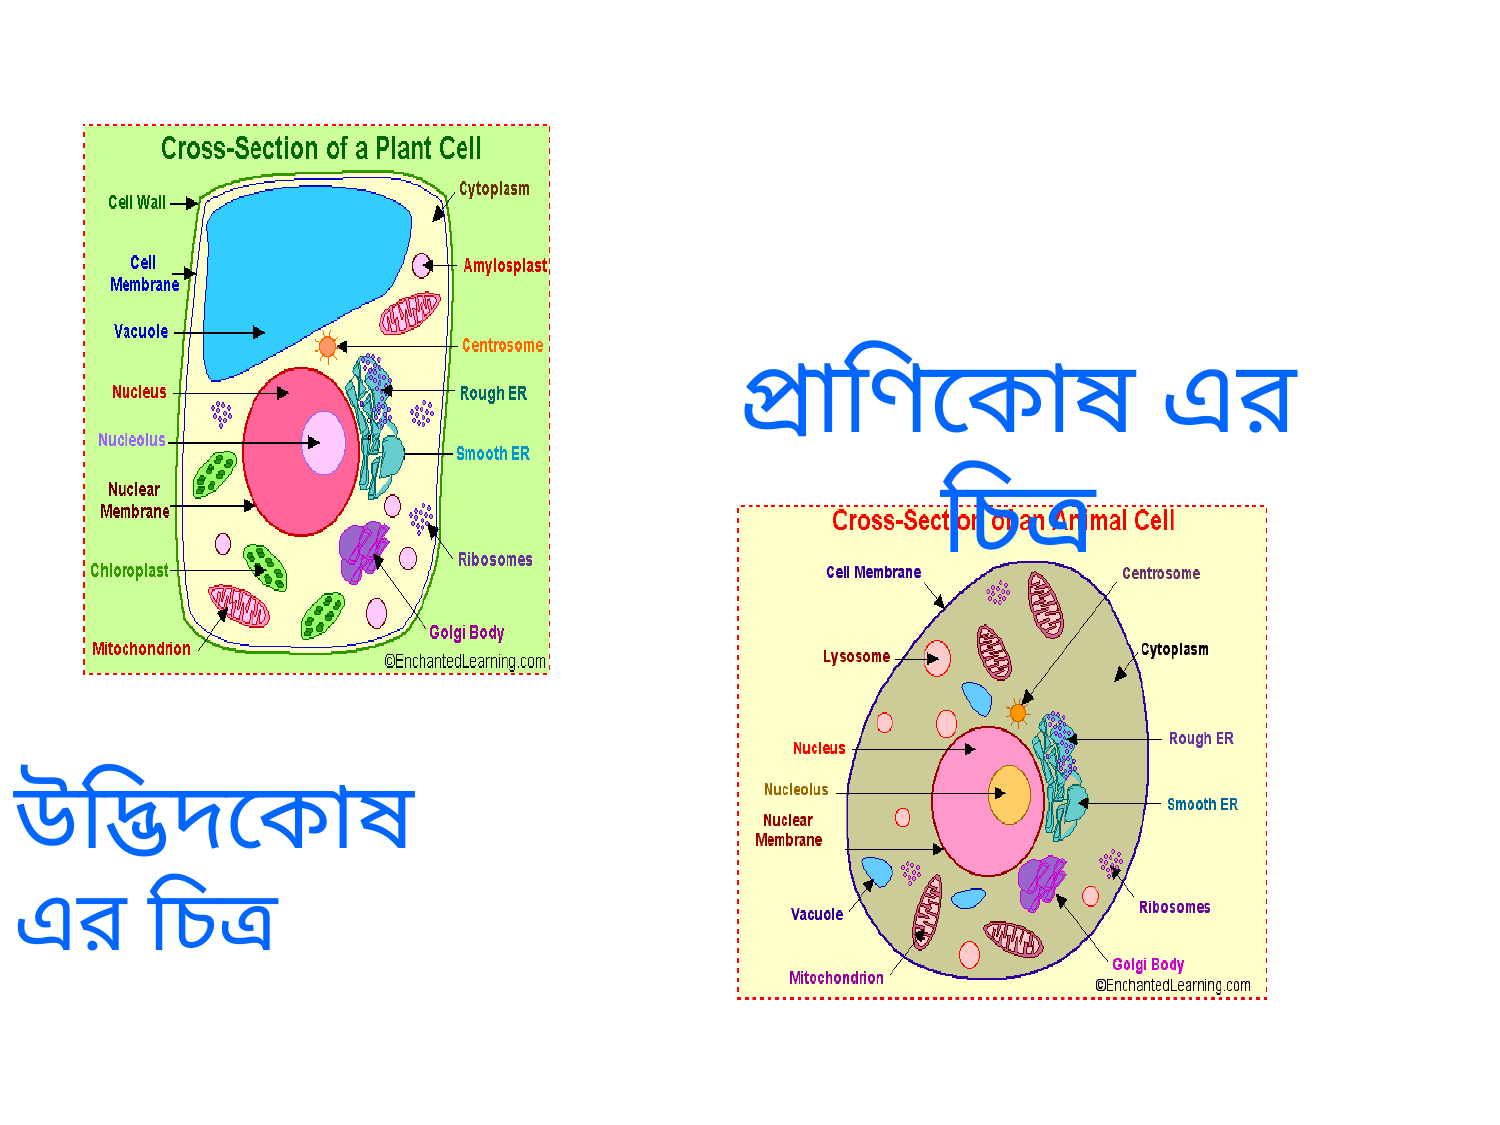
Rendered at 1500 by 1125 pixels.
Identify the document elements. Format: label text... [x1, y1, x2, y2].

text_box প্রাণিকোষ এর চিত্র [687, 324, 1350, 580]
picture [737, 499, 1267, 1001]
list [83, 124, 551, 676]
text_box উদ্ভিদকোষ এর চিত্র [0, 750, 550, 975]
